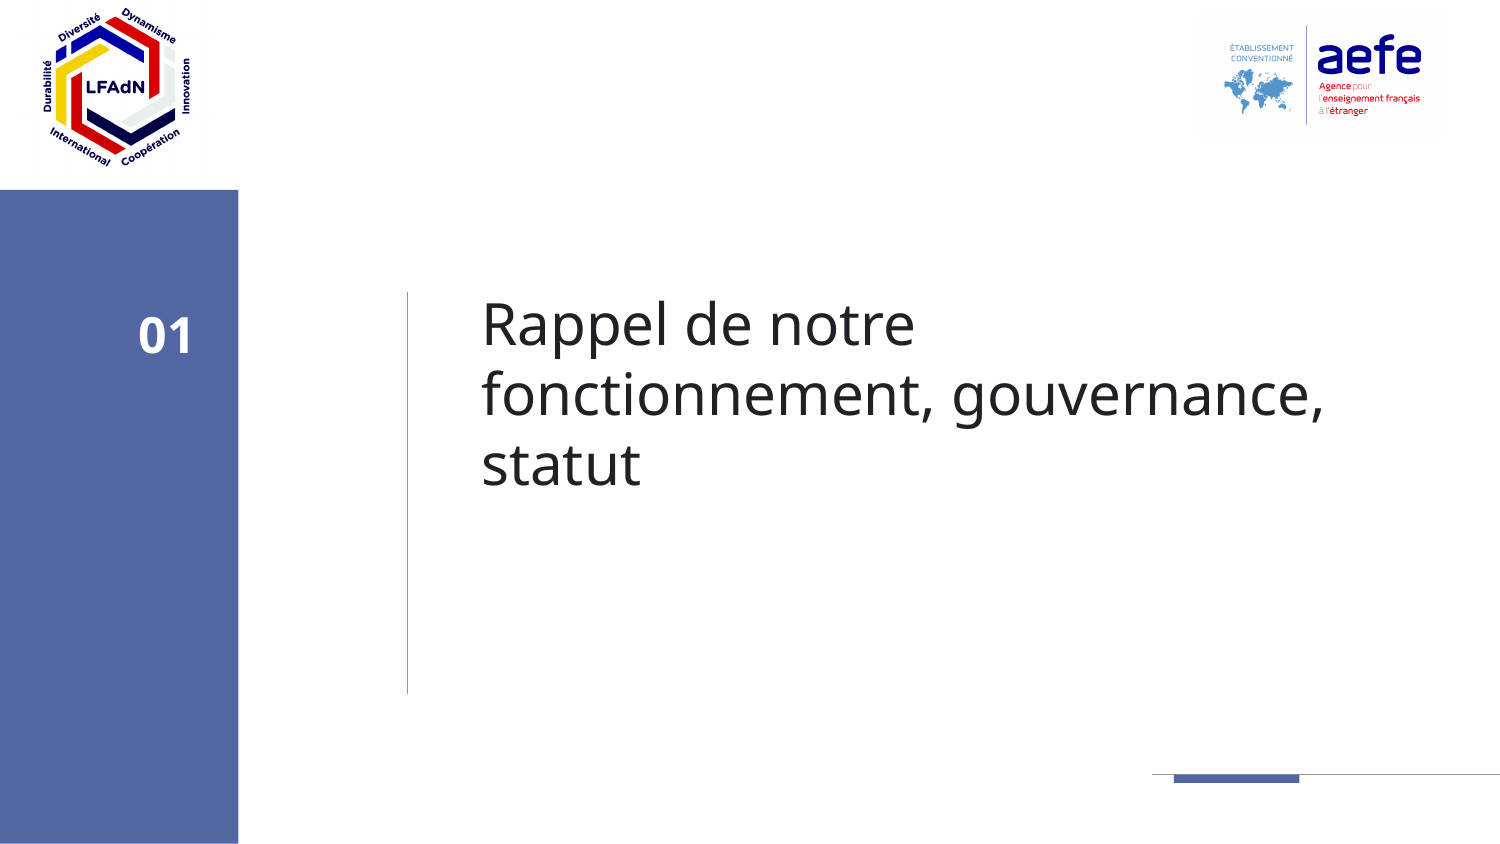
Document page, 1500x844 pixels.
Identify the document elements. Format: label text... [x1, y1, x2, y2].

picture [1198, 11, 1445, 139]
text_box Rappel de notre fonctionnement, gouvernance, statut [466, 280, 1376, 505]
text_box 01 [123, 308, 247, 359]
picture [17, 0, 219, 179]
